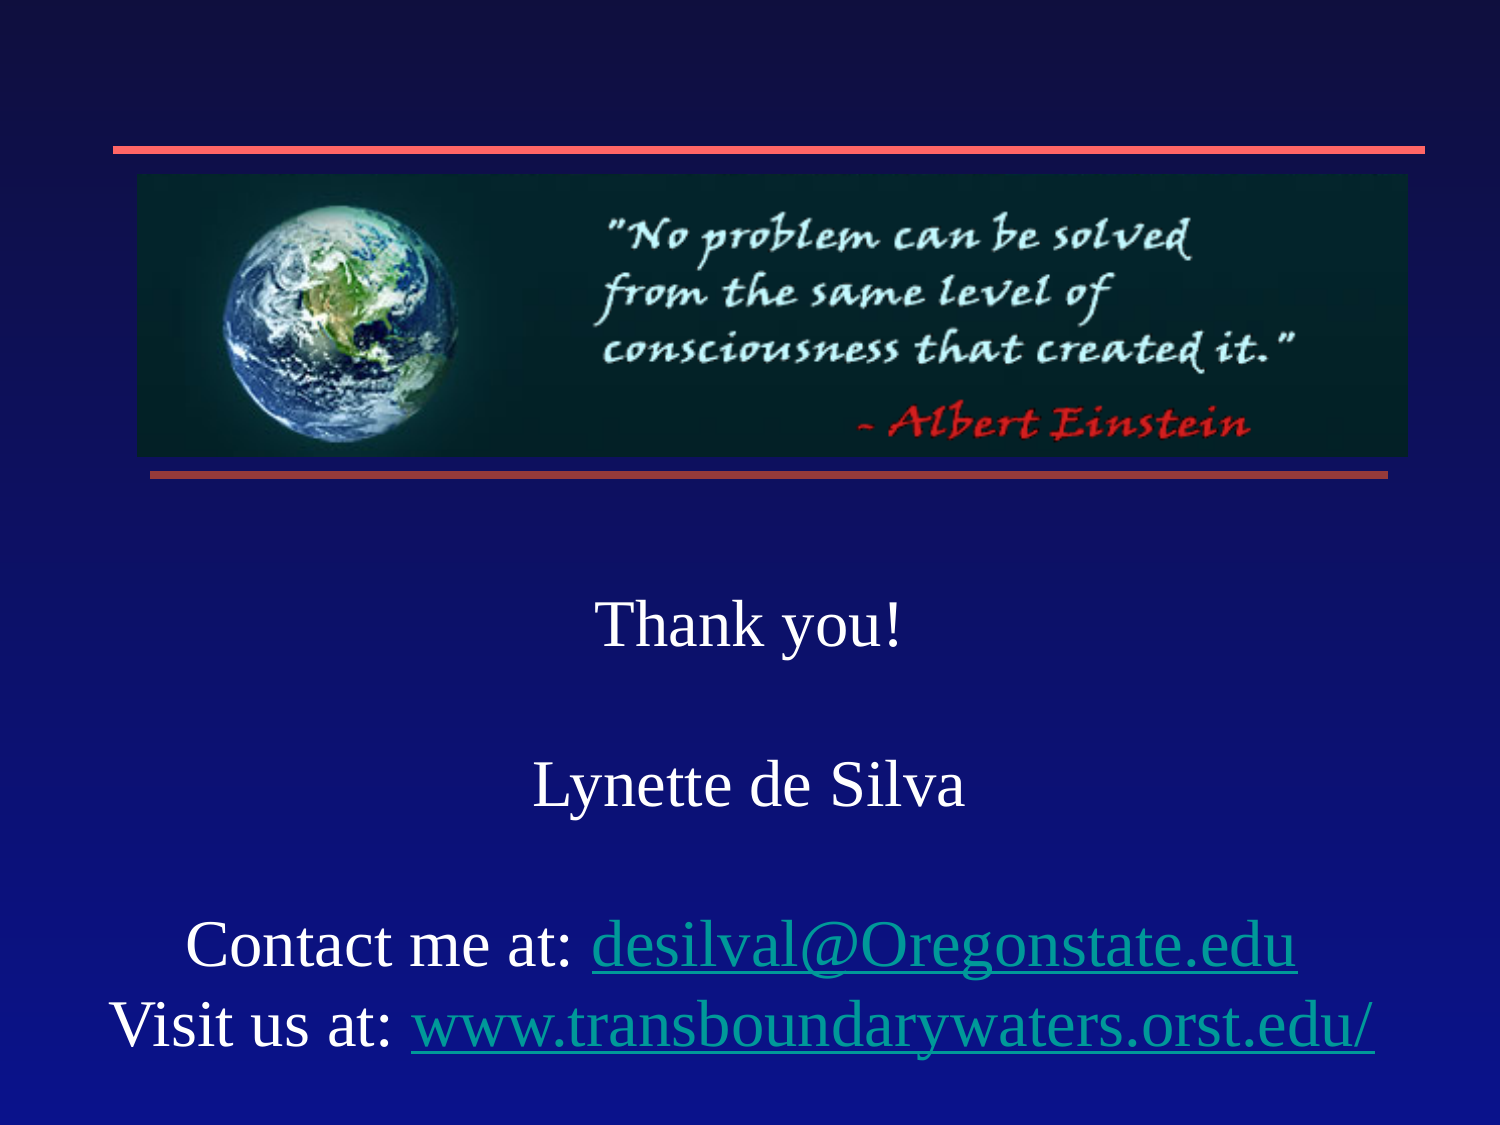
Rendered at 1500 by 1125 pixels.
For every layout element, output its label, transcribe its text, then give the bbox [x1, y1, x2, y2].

text_box Thank you! Lynette de Silva Contact me at: desilval@Oregonstate.edu Visit us at: www.transboundarywaters.orst.edu/ [0, 572, 1500, 1125]
picture [137, 174, 1409, 457]
